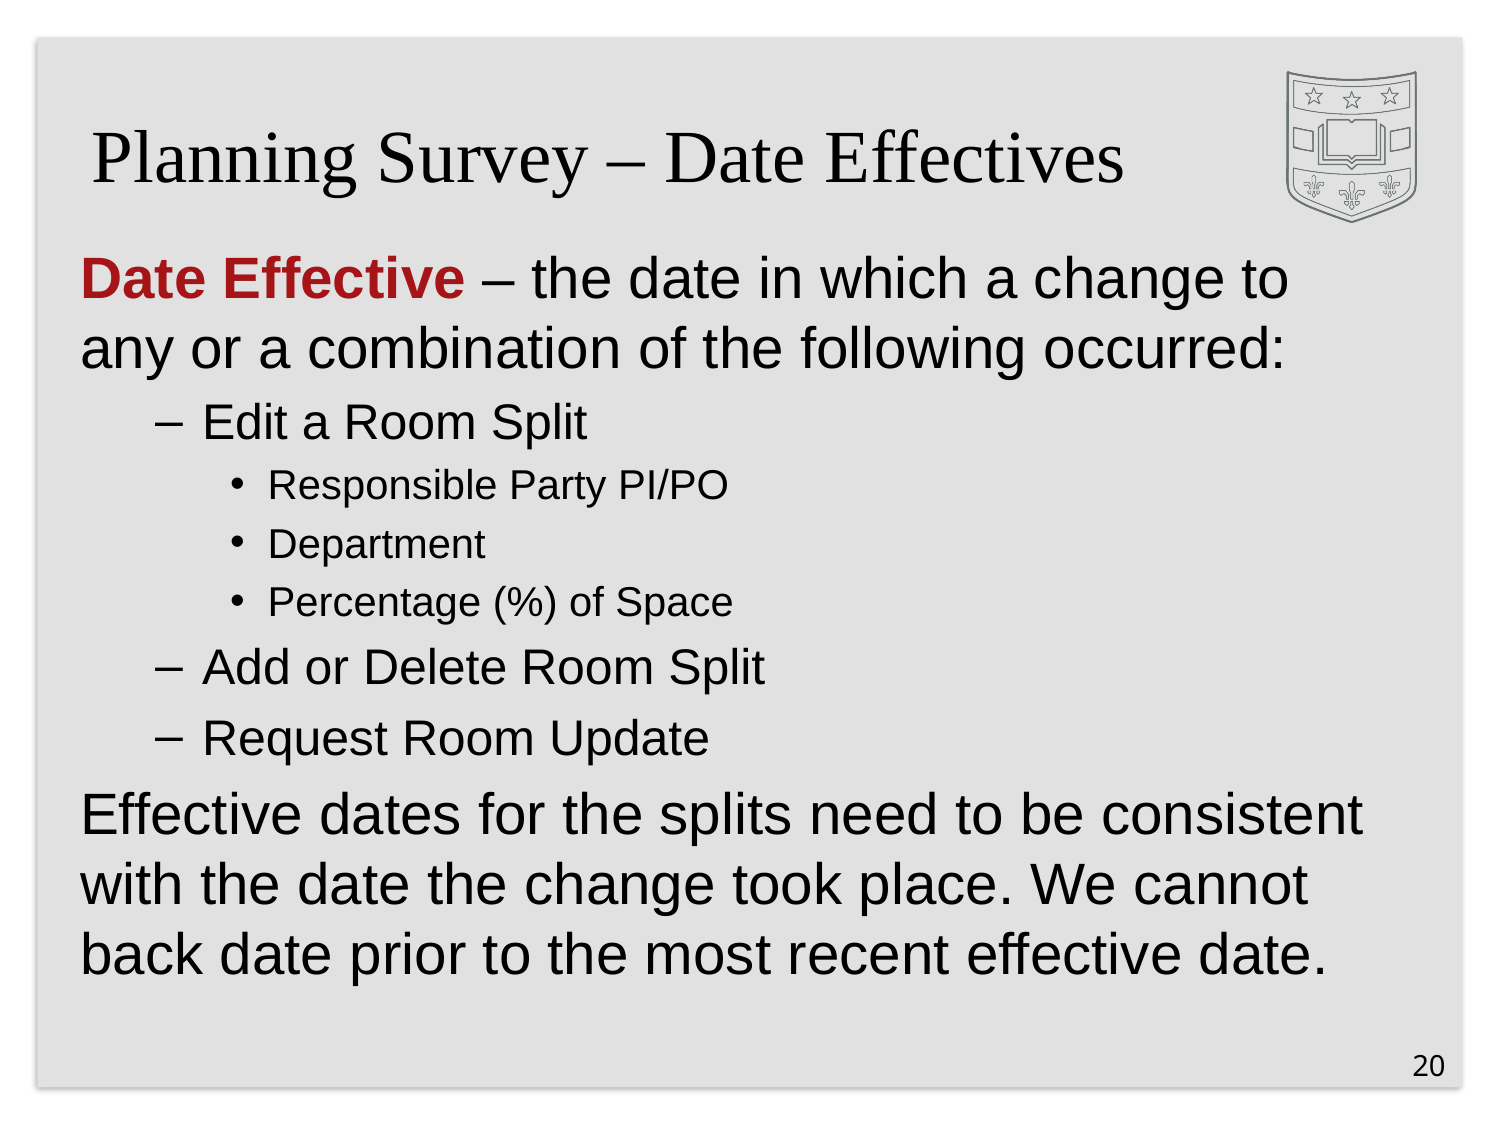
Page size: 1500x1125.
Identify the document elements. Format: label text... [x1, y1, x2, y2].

title Planning Survey – Date Effectives [76, 71, 1264, 233]
picture [1286, 71, 1417, 223]
text_box 20 [1397, 1039, 1472, 1090]
list Date Effective – the date in which a change to any or a combination of the following occurred: Edit a Room Split Responsible Party PI/PO Department Percentage (%) of Space Add or Delete Room Split Request Room Update Effective dates for the splits need to be consistent with the date the change took place. We cannot back date prior to the most recent effective date. [65, 232, 1417, 1047]
